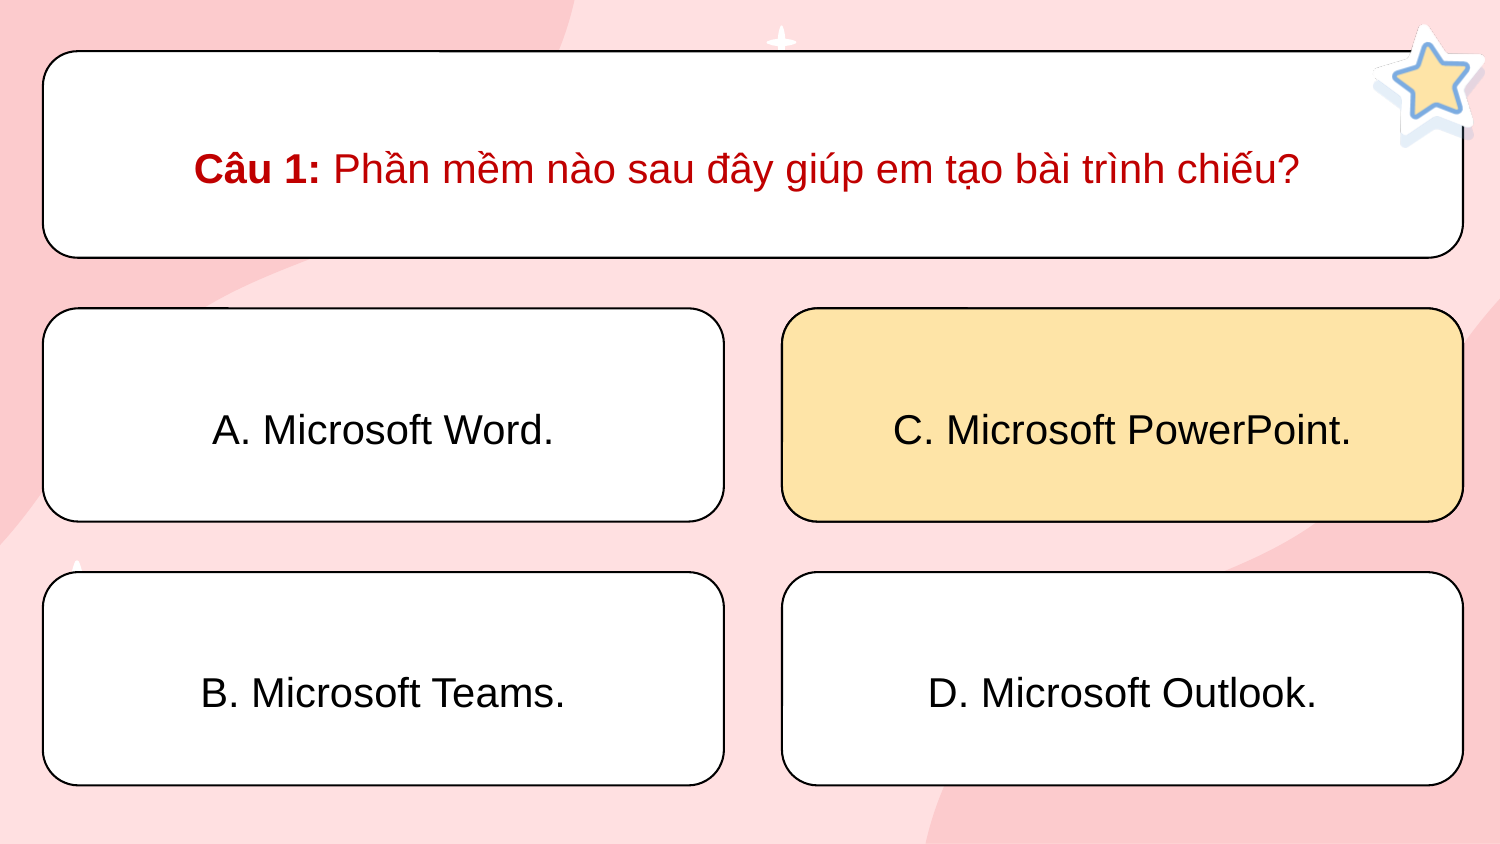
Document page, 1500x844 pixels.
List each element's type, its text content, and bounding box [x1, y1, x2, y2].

picture [1372, 24, 1486, 148]
text_box B. Microsoft Teams. [42, 572, 724, 786]
text_box Câu 1: Phần mềm nào sau đây giúp em tạo bài trình chiếu? [42, 51, 1463, 258]
text_box C. Microsoft PowerPoint. [781, 308, 1464, 522]
text_box A. Microsoft Word. [42, 308, 724, 522]
text_box D. Microsoft Outlook. [781, 572, 1464, 786]
